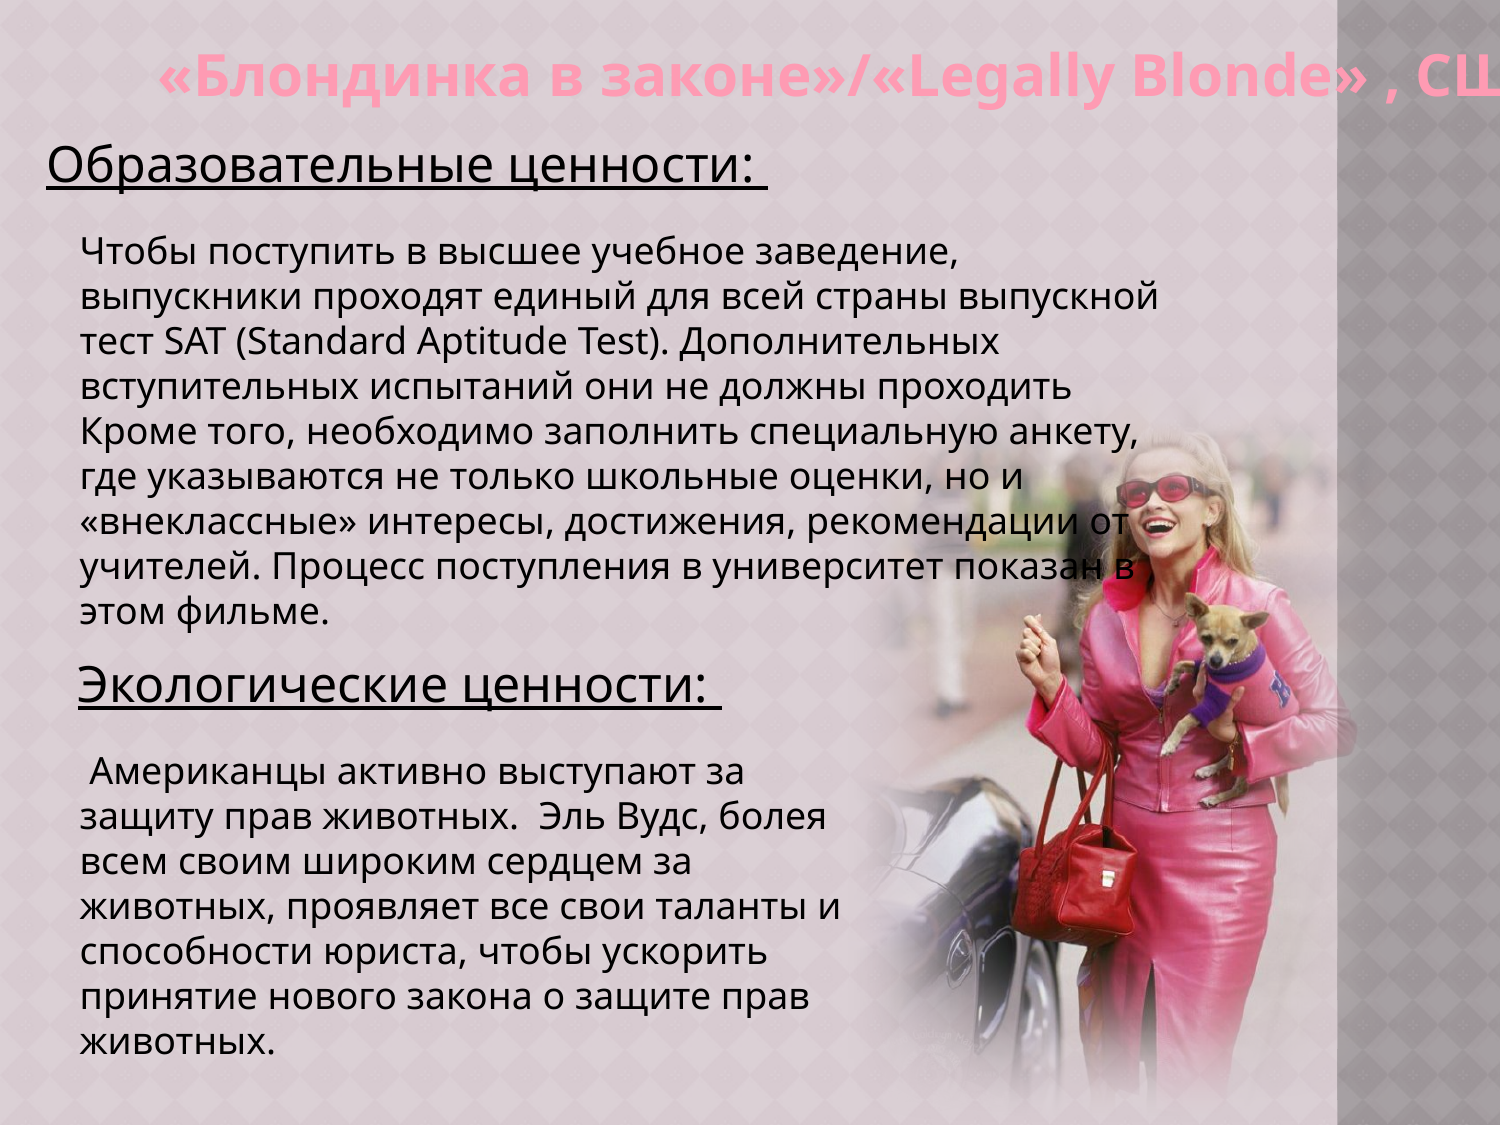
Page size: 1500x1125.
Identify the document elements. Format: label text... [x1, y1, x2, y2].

text_box Образовательные ценности: [31, 125, 783, 201]
text_box Чтобы поступить в высшее учебное заведение, выпускники проходят единый для всей страны выпускной тест SAT (Standard Aptitude Test). Дополнительных вступительных испытаний они не должны проходить Кроме того, необходимо заполнить специальную анкету, где указываются не только школьные оценки, но и «внеклассные» интересы, достижения, рекомендации от учителей. Процесс поступления в университет показан в этом фильме. [64, 219, 1199, 640]
text_box Экологические ценности: [63, 645, 737, 720]
text_box Американцы активно выступают за защиту прав животных. Эль Вудс, болея всем своим широким сердцем за животных, проявляет все свои таланты и способности юриста, чтобы ускорить принятие нового закона о защите прав животных. [64, 739, 838, 1070]
text_box «Блондинка в законе»/«Legally Blonde» , США, 2001 [142, 30, 1500, 116]
picture [844, 373, 1408, 1125]
